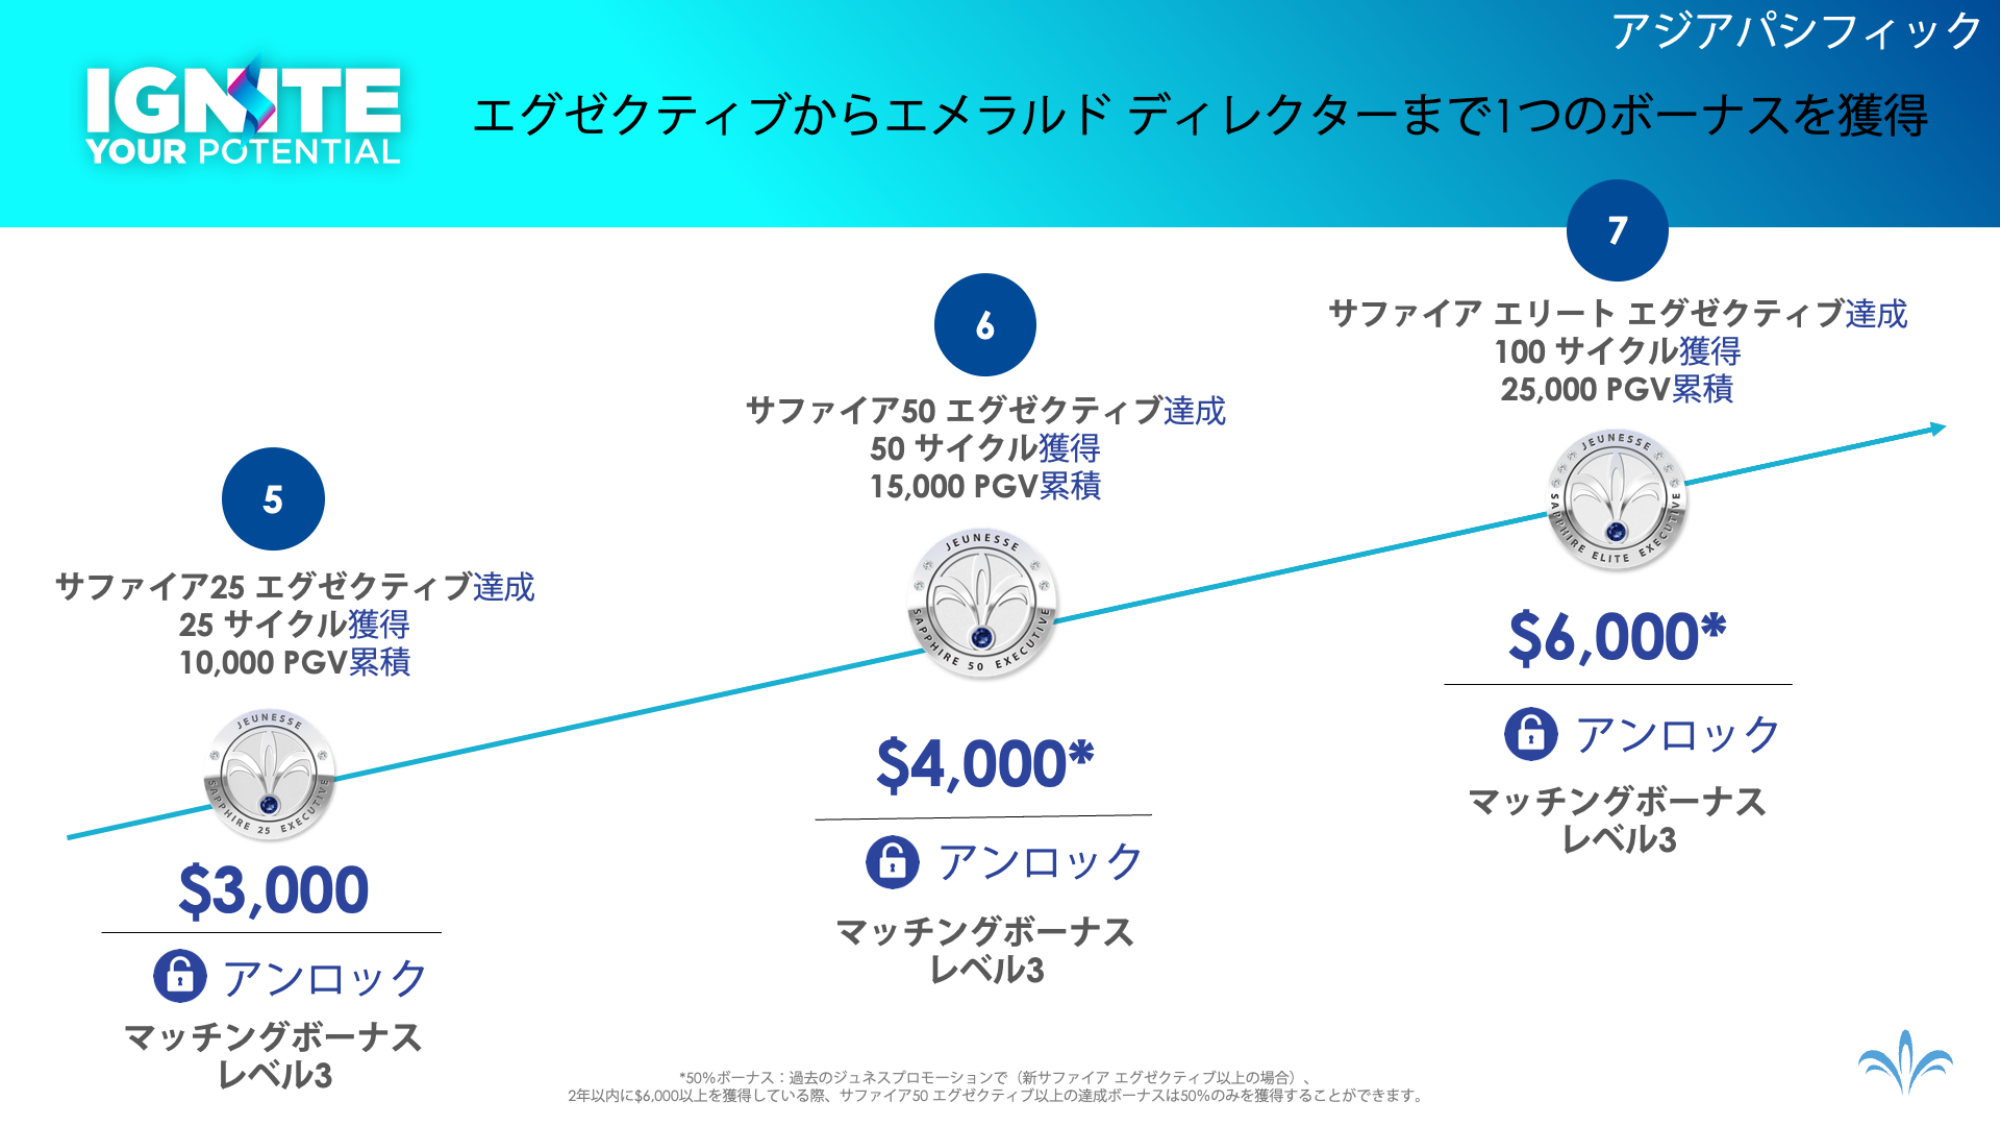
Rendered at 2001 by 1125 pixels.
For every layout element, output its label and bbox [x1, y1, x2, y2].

list [0, 0, 2000, 1125]
